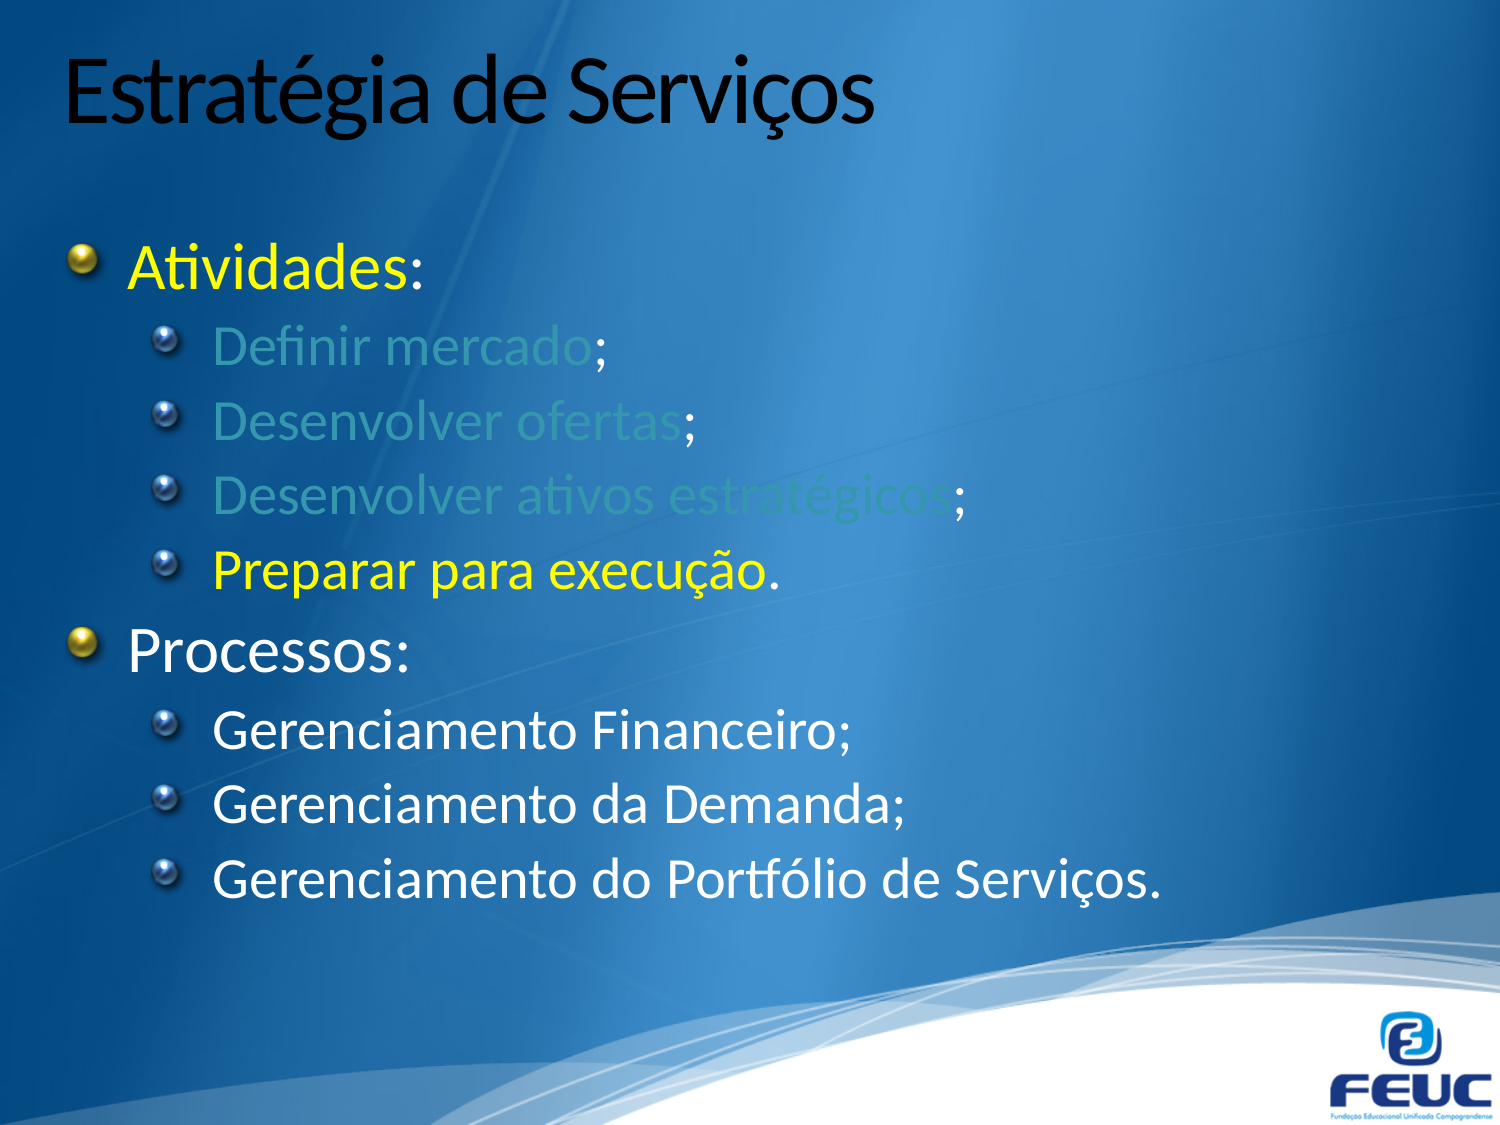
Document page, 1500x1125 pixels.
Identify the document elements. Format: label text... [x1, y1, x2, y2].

title Estratégia de Serviços [62, 37, 1438, 147]
picture [0, 0, 1500, 1125]
list Atividades: Definir mercado; Desenvolver ofertas; Desenvolver ativos estratégicos; Preparar para execução. Processos: Gerenciamento Financeiro; Gerenciamento da Demanda; Gerenciamento do Portfólio de Serviços. [62, 231, 1438, 949]
